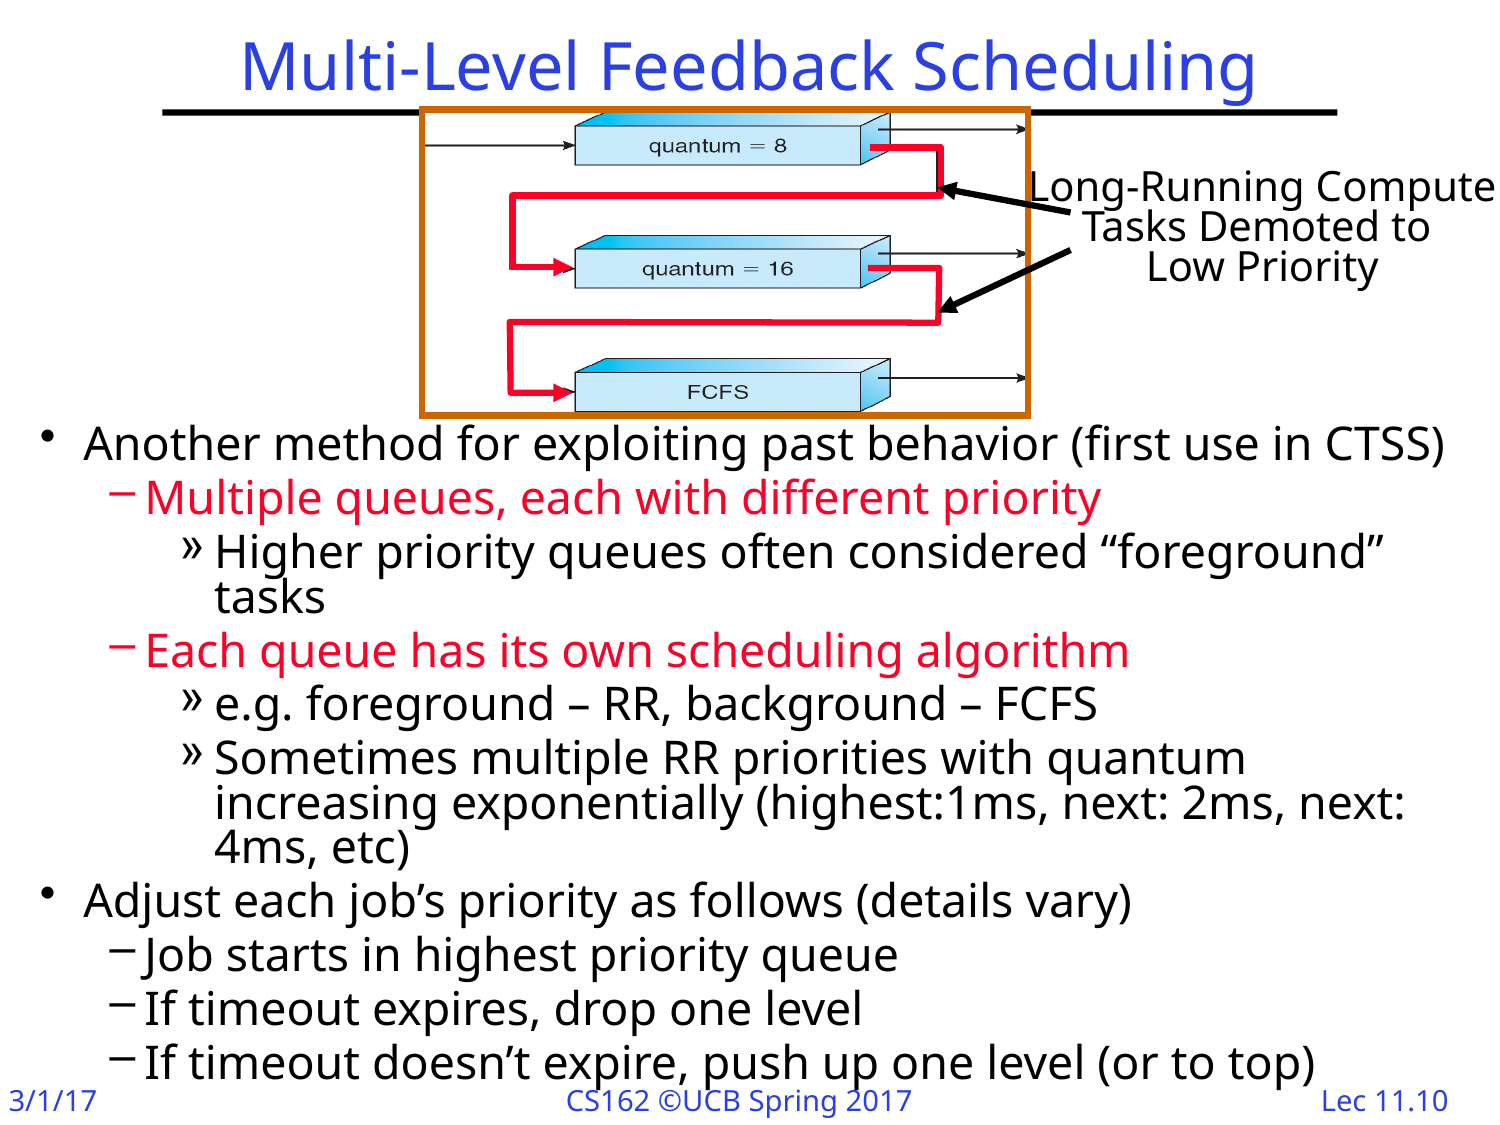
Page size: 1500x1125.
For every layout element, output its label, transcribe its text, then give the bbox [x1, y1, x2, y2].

title Multi-Level Feedback Scheduling [162, 24, 1338, 113]
list Another method for exploiting past behavior (first use in CTSS) Multiple queues, each with different priority Higher priority queues often considered “foreground” tasks Each queue has its own scheduling algorithm e.g. foreground – RR, background – FCFS Sometimes multiple RR priorities with quantum increasing exponentially (highest:1ms, next: 2ms, next: 4ms, etc) Adjust each job’s priority as follows (details vary) Job starts in highest priority queue If timeout expires, drop one level If timeout doesn’t expire, push up one level (or to top) [24, 137, 1475, 1125]
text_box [937, 162, 1481, 313]
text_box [424, 112, 1026, 413]
